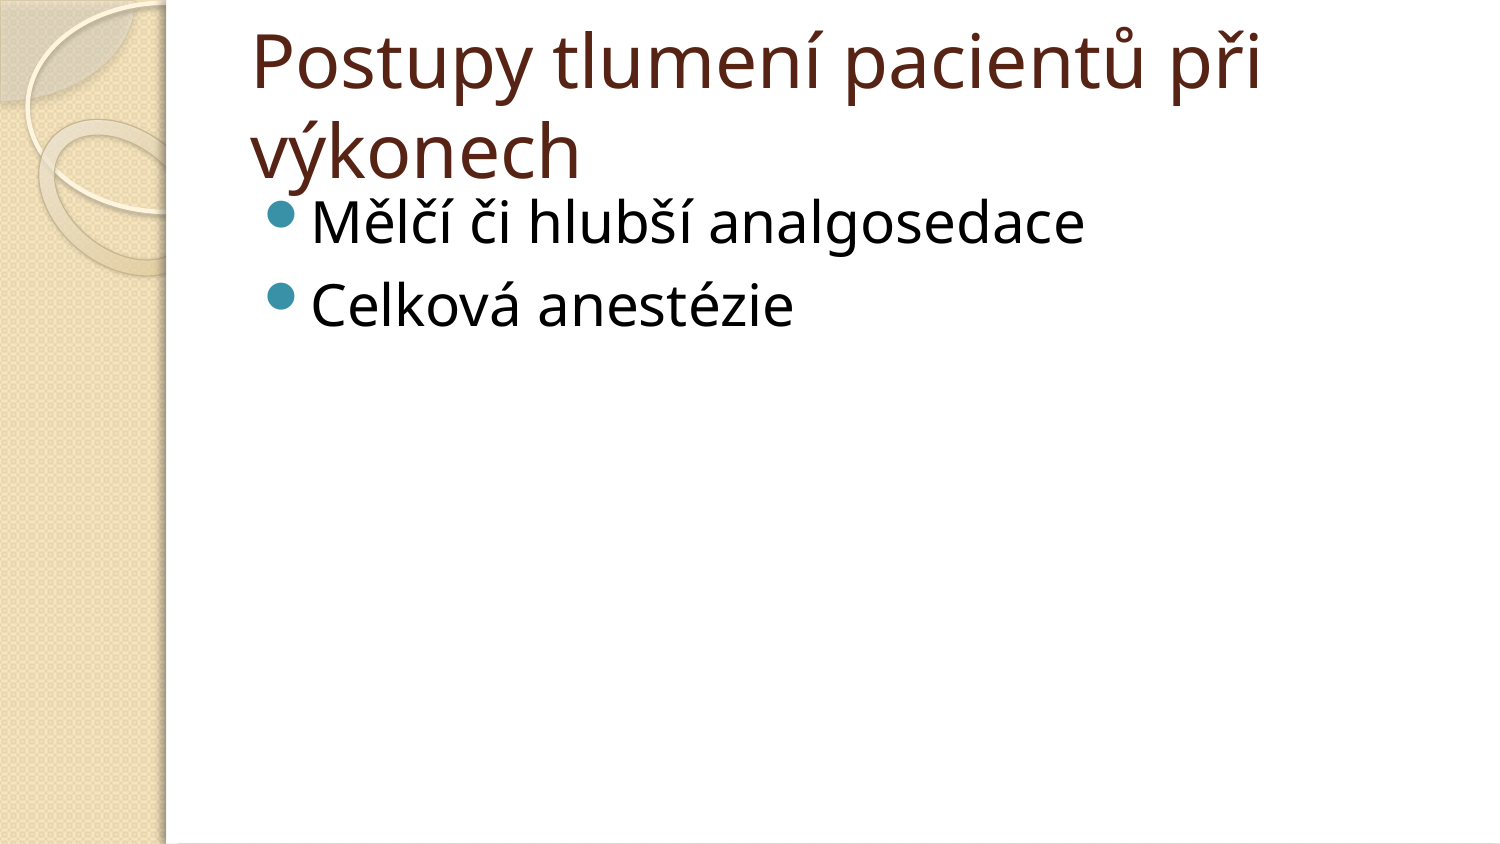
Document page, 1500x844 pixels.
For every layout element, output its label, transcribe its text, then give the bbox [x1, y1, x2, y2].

title Postupy tlumení pacientů při výkonech [235, 33, 1466, 175]
list Mělčí či hlubší analgosedace Celková anestézie [235, 178, 1466, 769]
